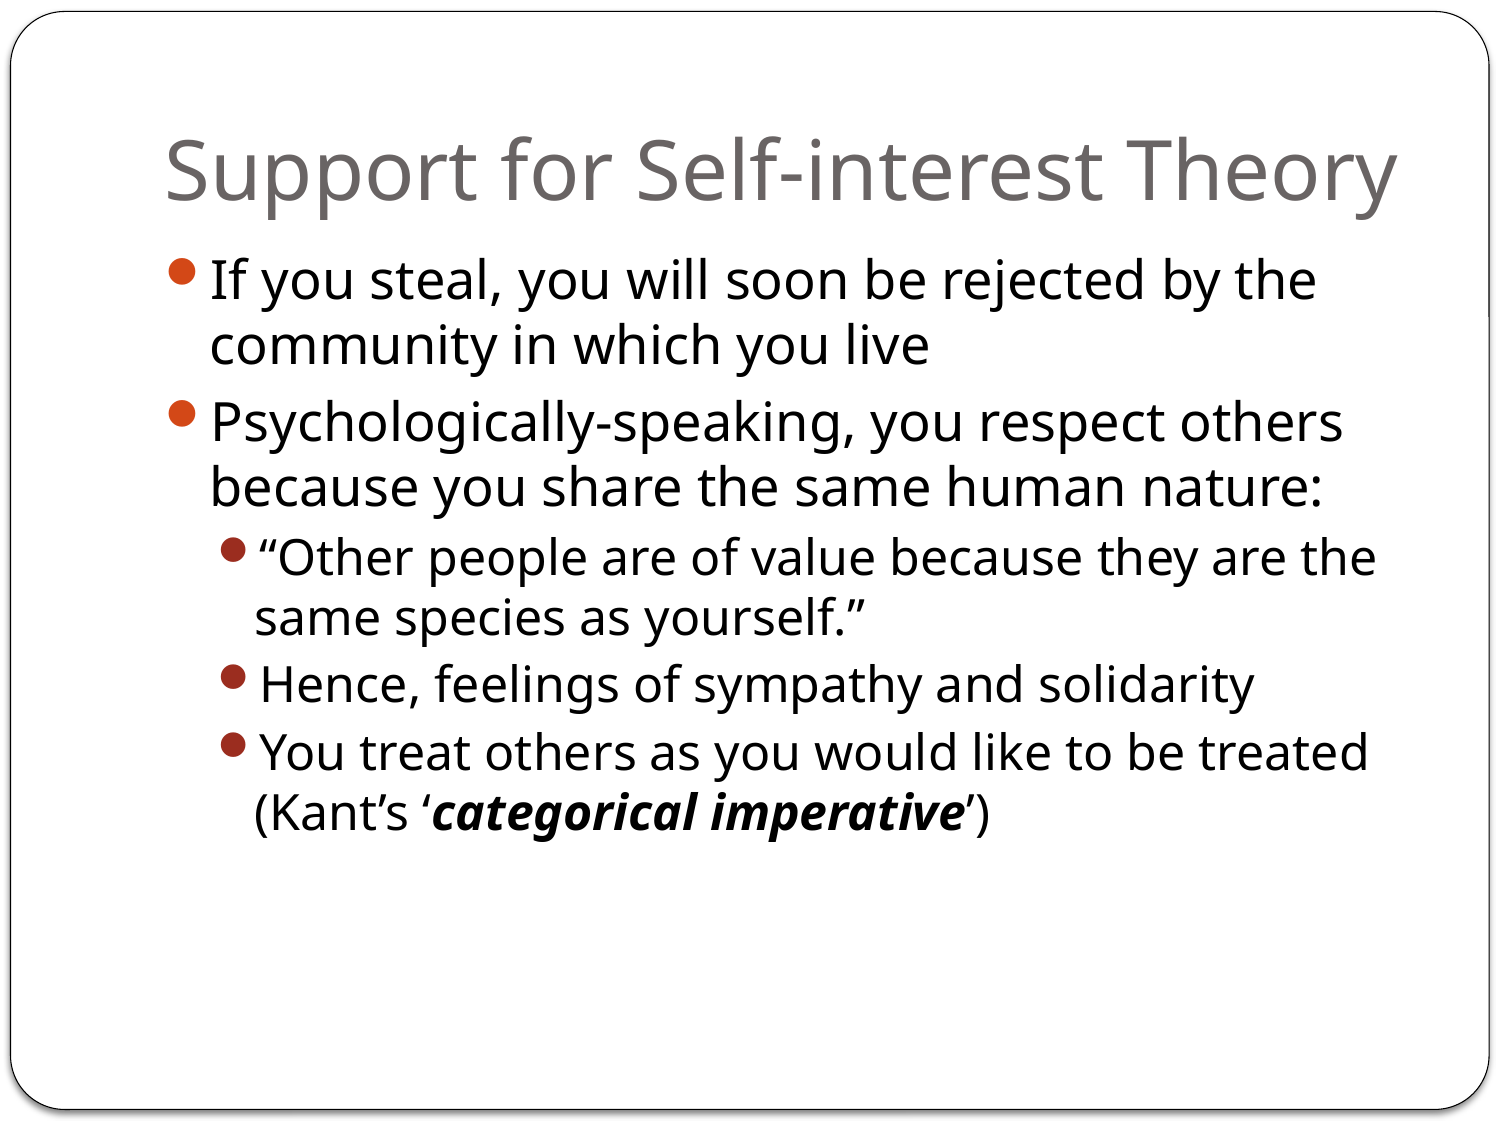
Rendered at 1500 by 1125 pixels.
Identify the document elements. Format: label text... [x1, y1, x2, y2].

title Support for Self-interest Theory [150, 45, 1425, 233]
list If you steal, you will soon be rejected by the community in which you live Psychologically-speaking, you respect others because you share the same human nature: “Other people are of value because they are the same species as yourself.” Hence, feelings of sympathy and solidarity You treat others as you would like to be treated (Kant’s ‘categorical imperative’) [150, 237, 1425, 988]
